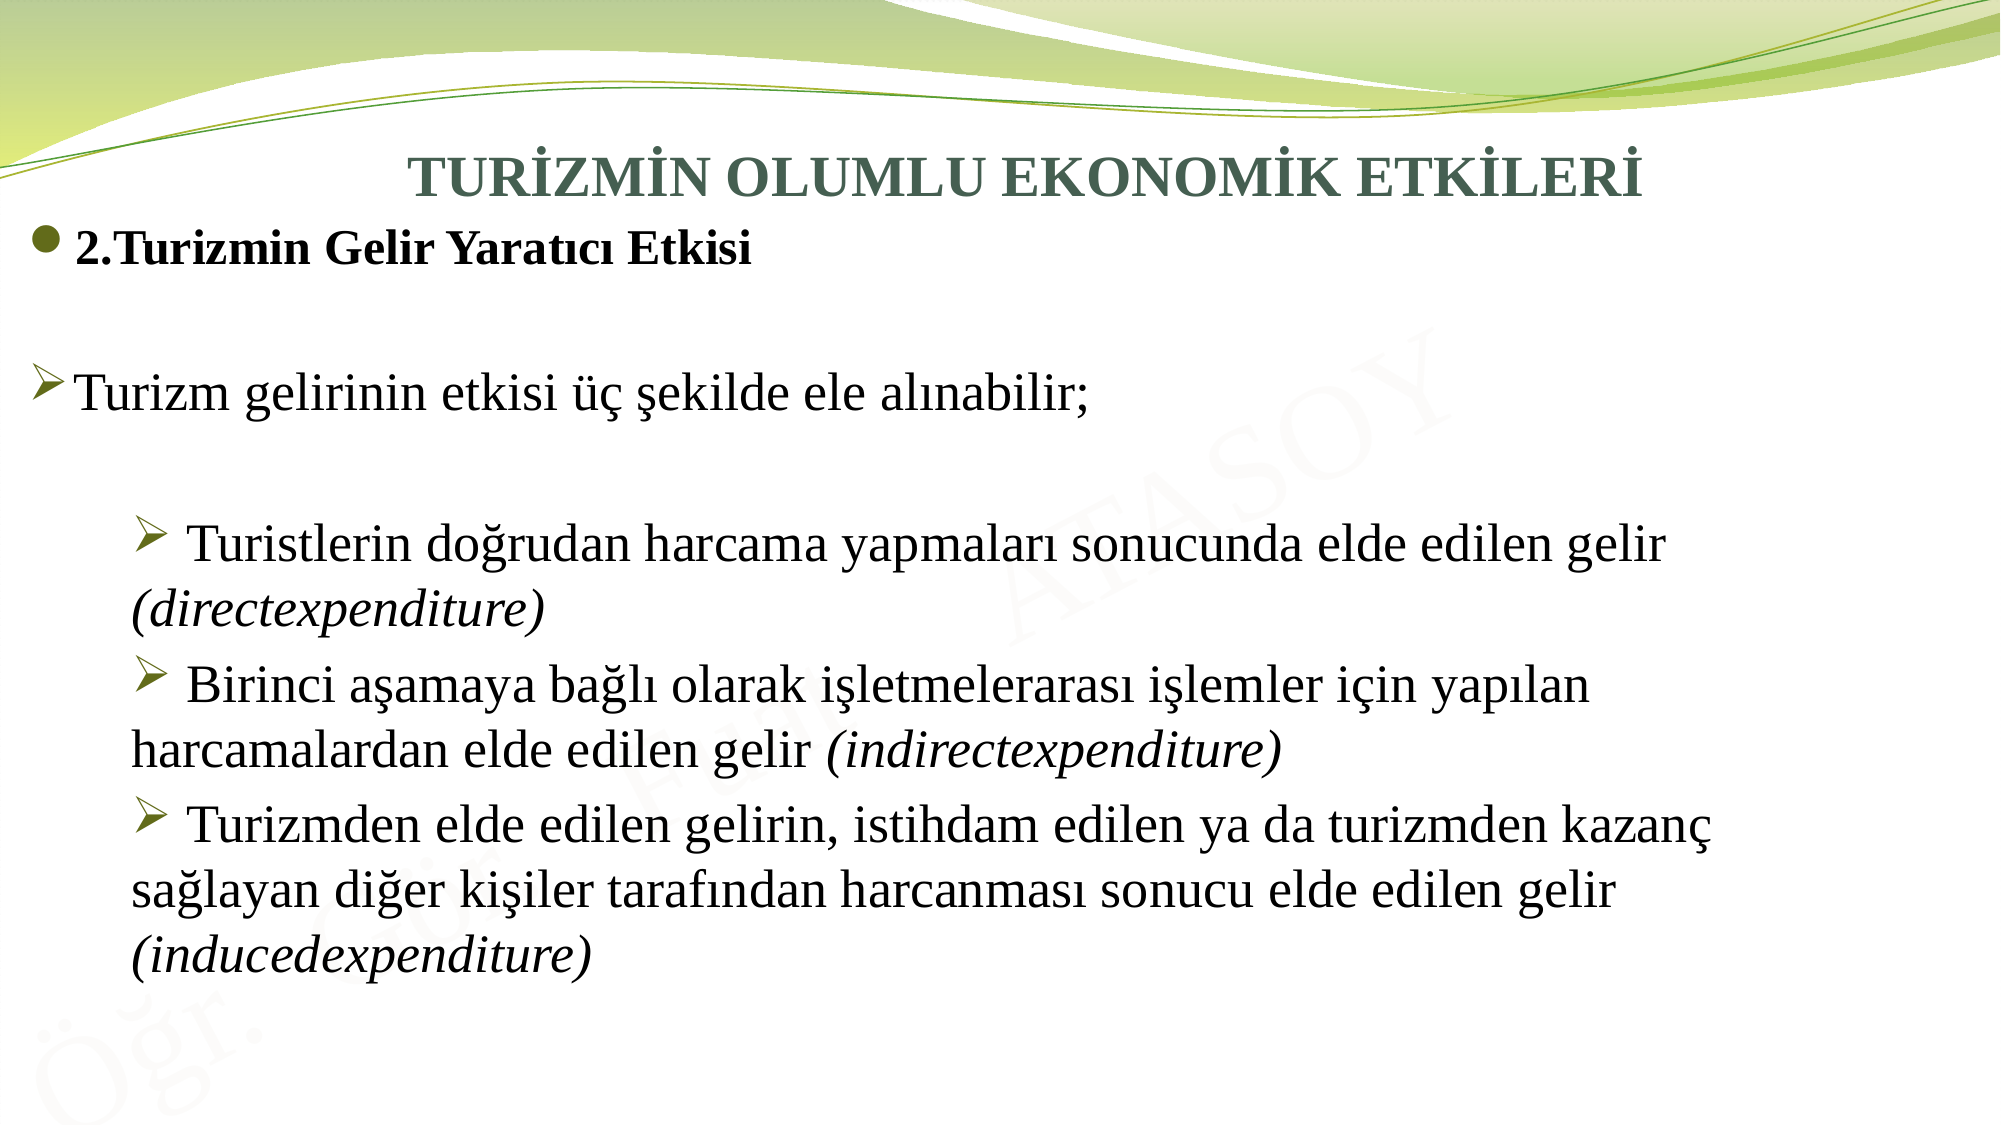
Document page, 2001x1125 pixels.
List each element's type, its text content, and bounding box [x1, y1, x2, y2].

title TURİZMİN OLUMLU EKONOMİK ETKİLERİ [407, 101, 1743, 207]
list 2.Turizmin Gelir Yaratıcı Etkisi Turizm gelirinin etkisi üç şekilde ele alınabilir; Turistlerin doğrudan harcama yapmaları sonucunda elde edilen gelir (directexpenditure) Birinci aşamaya bağlı olarak işletmelerarası işlemler için yapılan harcamalardan elde edilen gelir (indirectexpenditure) Turizmden elde edilen gelirin, istihdam edilen ya da turizmden kazanç sağlayan diğer kişiler tarafından harcanması sonucu elde edilen gelir (inducedexpenditure) [13, 207, 1903, 1097]
